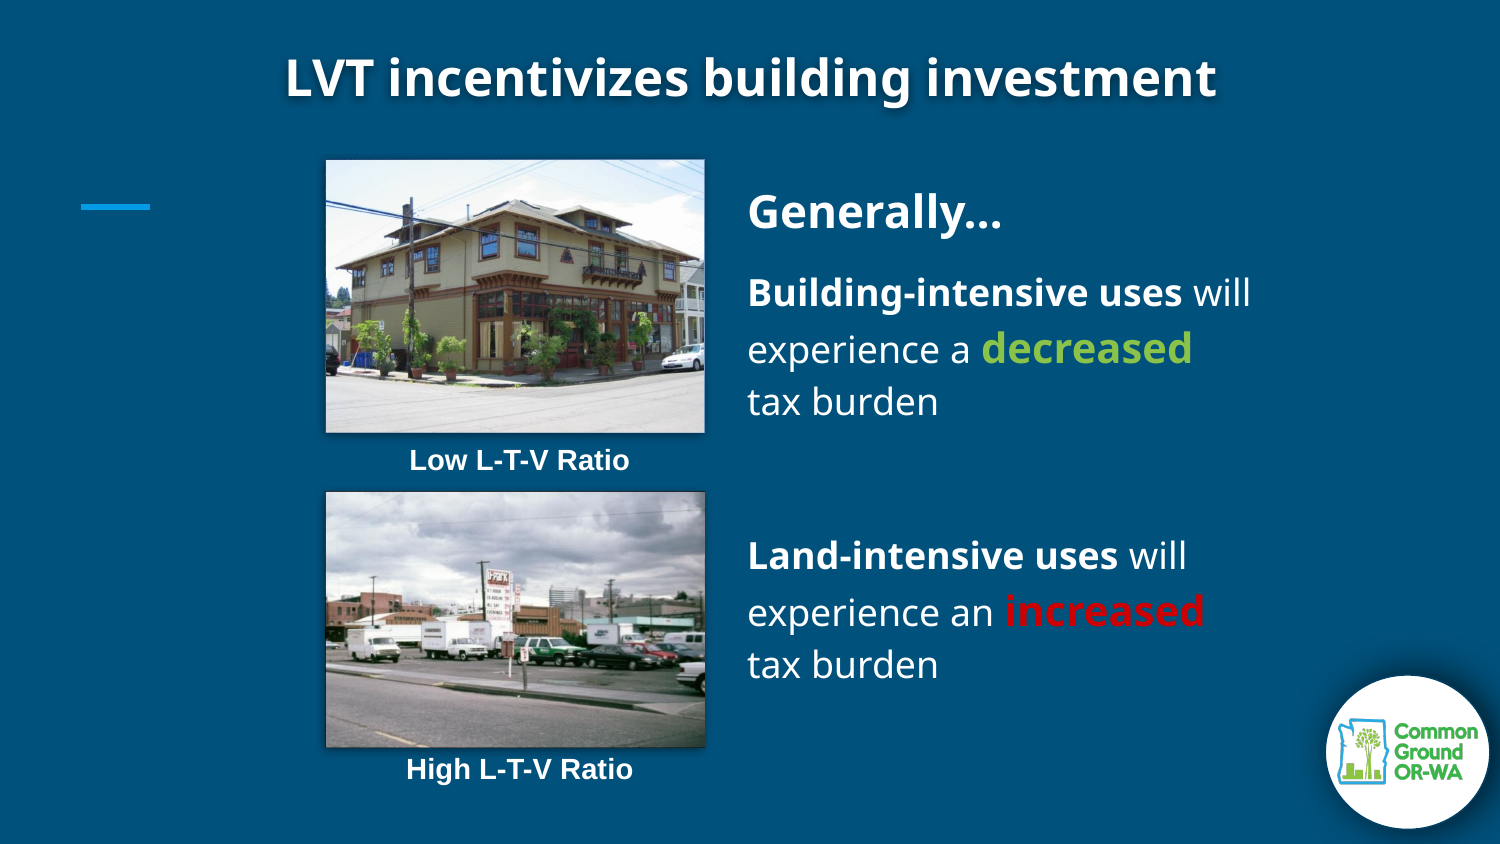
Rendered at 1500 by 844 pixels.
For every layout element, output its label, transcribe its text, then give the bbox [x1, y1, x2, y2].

title LVT incentivizes building investment [33, 36, 1469, 122]
text_box [1325, 726, 1330, 779]
text_box [1332, 674, 1483, 720]
text_box [1338, 794, 1477, 830]
picture [326, 160, 704, 432]
text_box Low L-T-V Ratio [394, 443, 661, 489]
list Generally… Building-intensive uses will experience a decreased tax burden Land-intensive uses will experience an increased tax burden [732, 159, 1269, 747]
text_box [1484, 723, 1490, 779]
picture [1335, 718, 1479, 786]
picture [325, 492, 704, 748]
text_box High L-T-V Ratio [391, 755, 664, 801]
